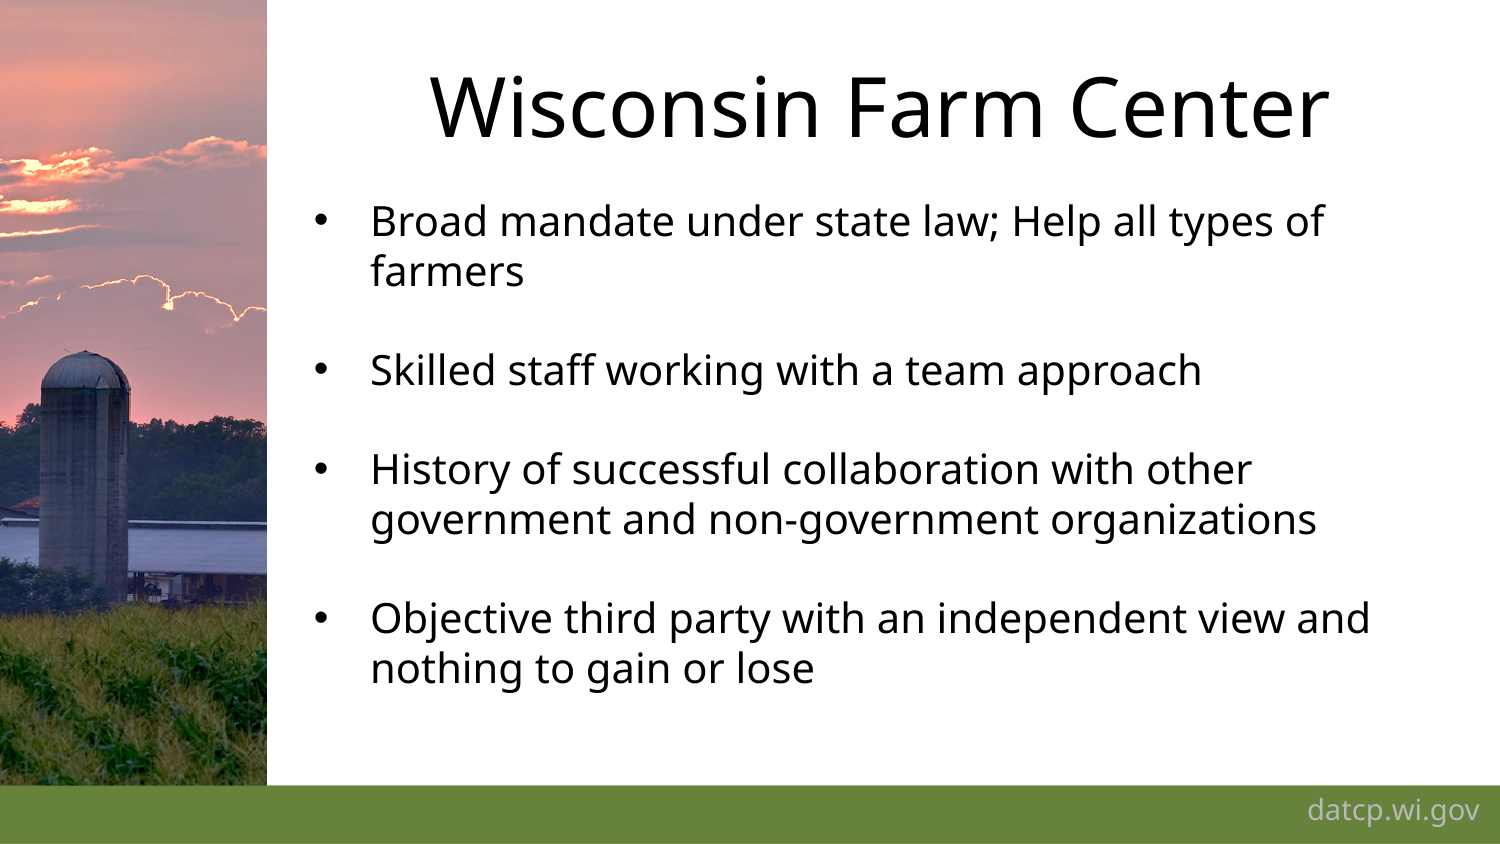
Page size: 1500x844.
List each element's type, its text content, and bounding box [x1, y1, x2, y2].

list Broad mandate under state law; Help all types of farmers Skilled staff working with a team approach History of successful collaboration with other government and non-government organizations Objective third party with an independent view and nothing to gain or lose [298, 186, 1463, 744]
footer datcp.wi.gov [1019, 784, 1495, 830]
title Wisconsin Farm Center [298, 33, 1463, 175]
picture [0, 0, 267, 785]
